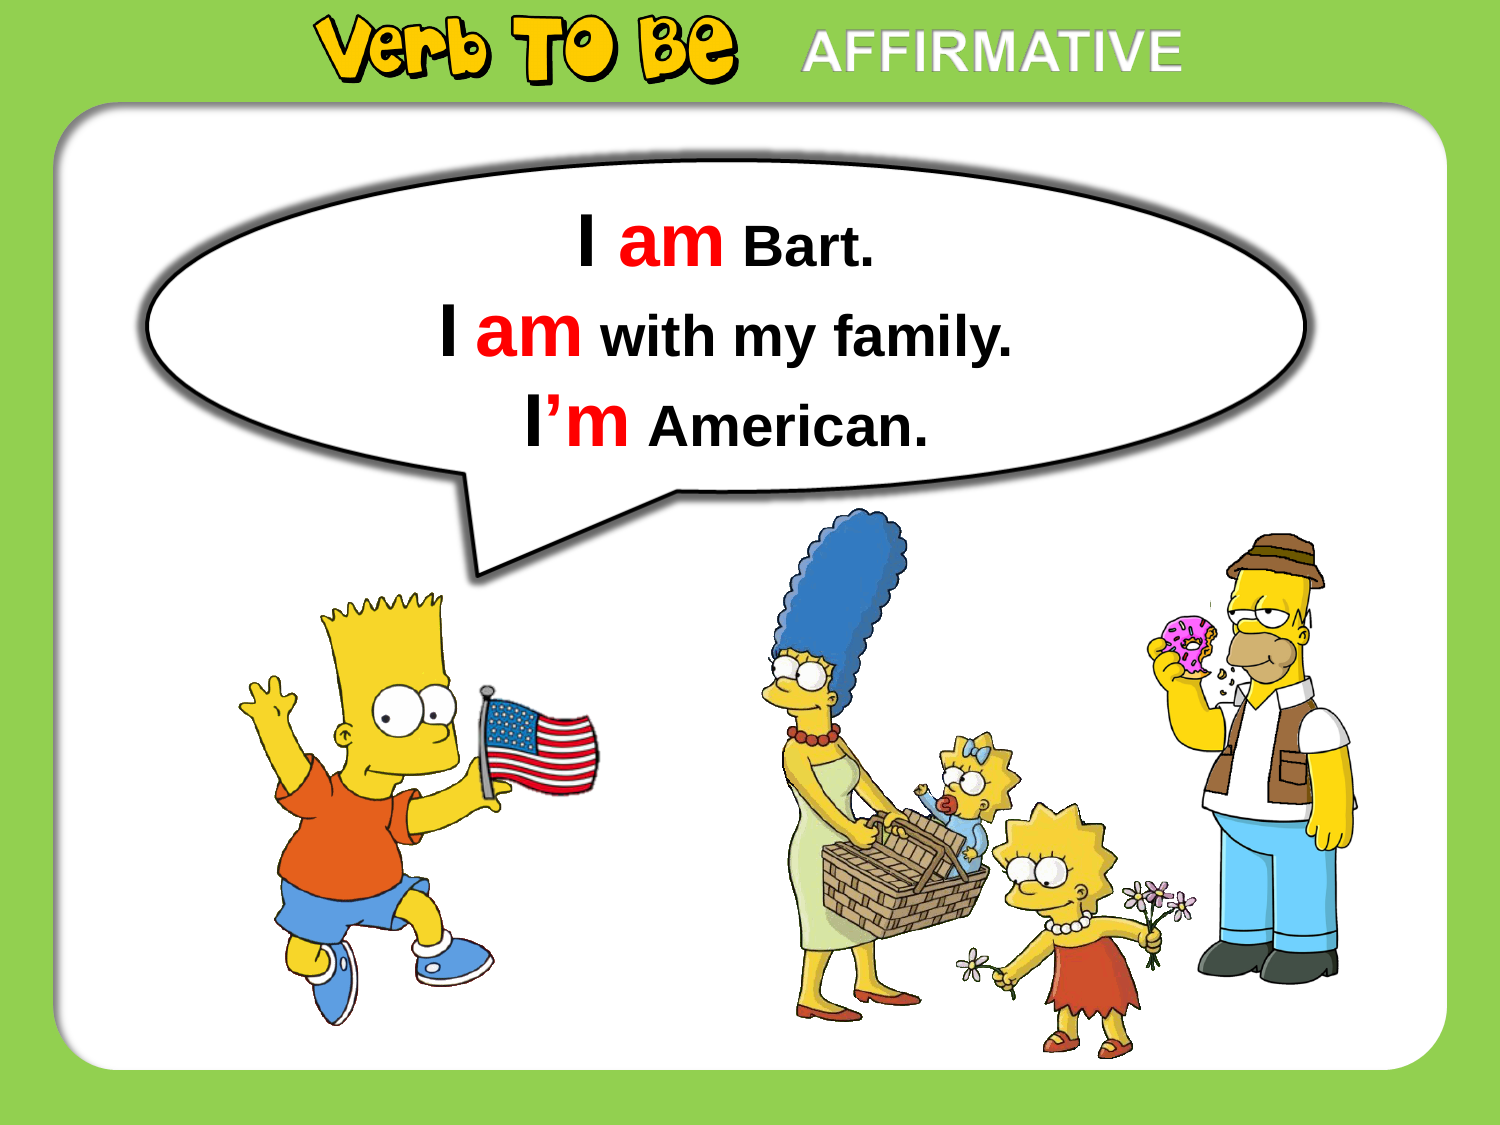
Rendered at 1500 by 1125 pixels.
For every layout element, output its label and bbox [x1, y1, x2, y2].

picture [738, 503, 1365, 1065]
text_box [53, 102, 1447, 1070]
picture [312, 14, 739, 86]
picture [765, 0, 1317, 120]
text_box [128, 141, 1324, 595]
text_box [227, 576, 605, 1038]
